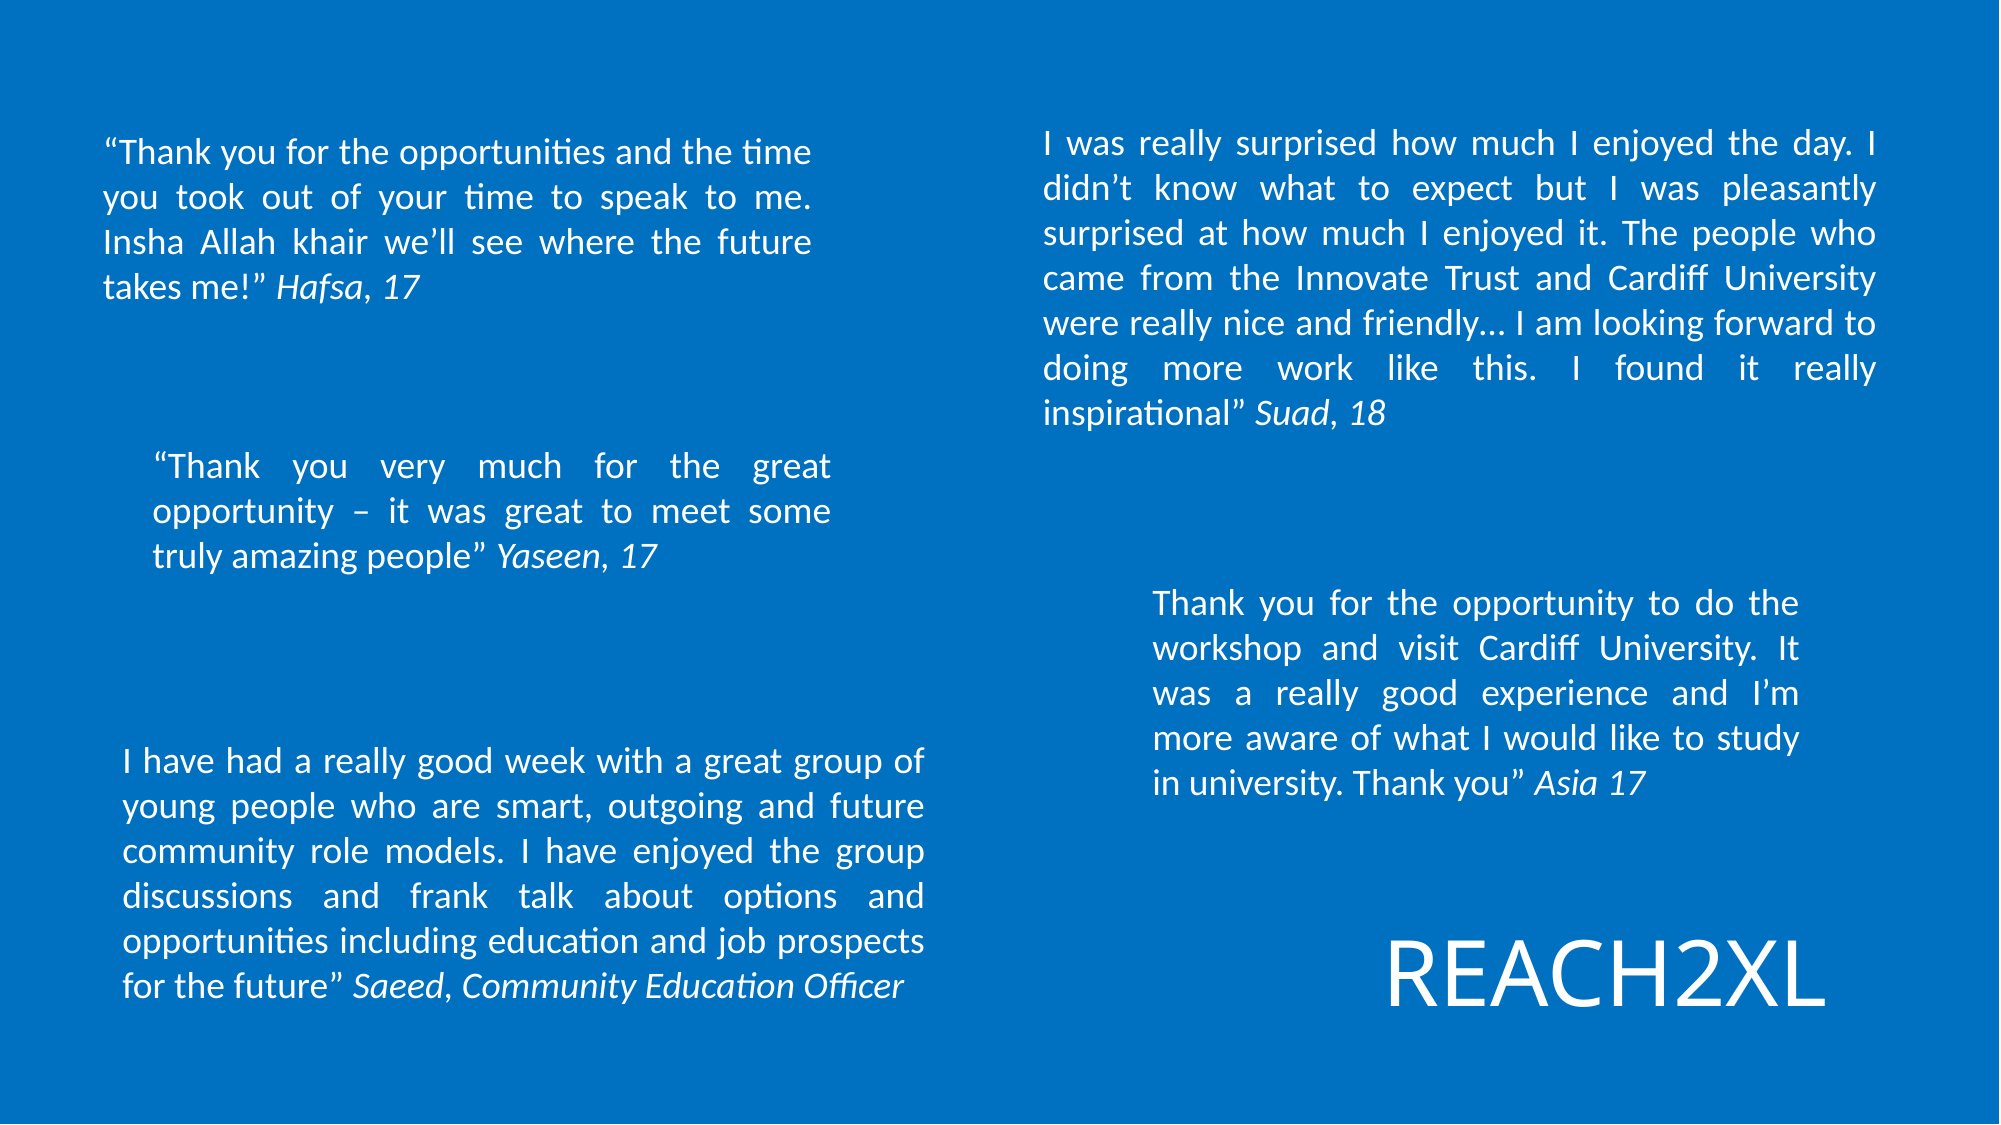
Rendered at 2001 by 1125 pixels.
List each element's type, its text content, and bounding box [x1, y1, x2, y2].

text_box [0, 0, 2000, 1125]
text_box I was really surprised how much I enjoyed the day. I didn’t know what to expect but I was pleasantly surprised at how much I enjoyed it. The people who came from the Innovate Trust and Cardiff University were really nice and friendly… I am looking forward to doing more work like this. I found it really inspirational” Suad, 18 [1028, 110, 1893, 441]
text_box “Thank you very much for the great opportunity – it was great to meet some truly amazing people” Yaseen, 17 [137, 433, 847, 584]
text_box I have had a really good week with a great group of young people who are smart, outgoing and future community role models. I have enjoyed the group discussions and frank talk about options and opportunities including education and job prospects for the future” Saeed, Community Education Officer [107, 728, 941, 1013]
text_box “Thank you for the opportunities and the time you took out of your time to speak to me. Insha Allah khair we’ll see where the future takes me!” Hafsa, 17 [88, 120, 828, 315]
text_box Thank you for the opportunity to do the workshop and visit Cardiff University. It was a really good experience and I’m more aware of what I would like to study in university. Thank you” Asia 17 [1137, 570, 1816, 811]
text_box REACH2XL [1170, 907, 1843, 1033]
